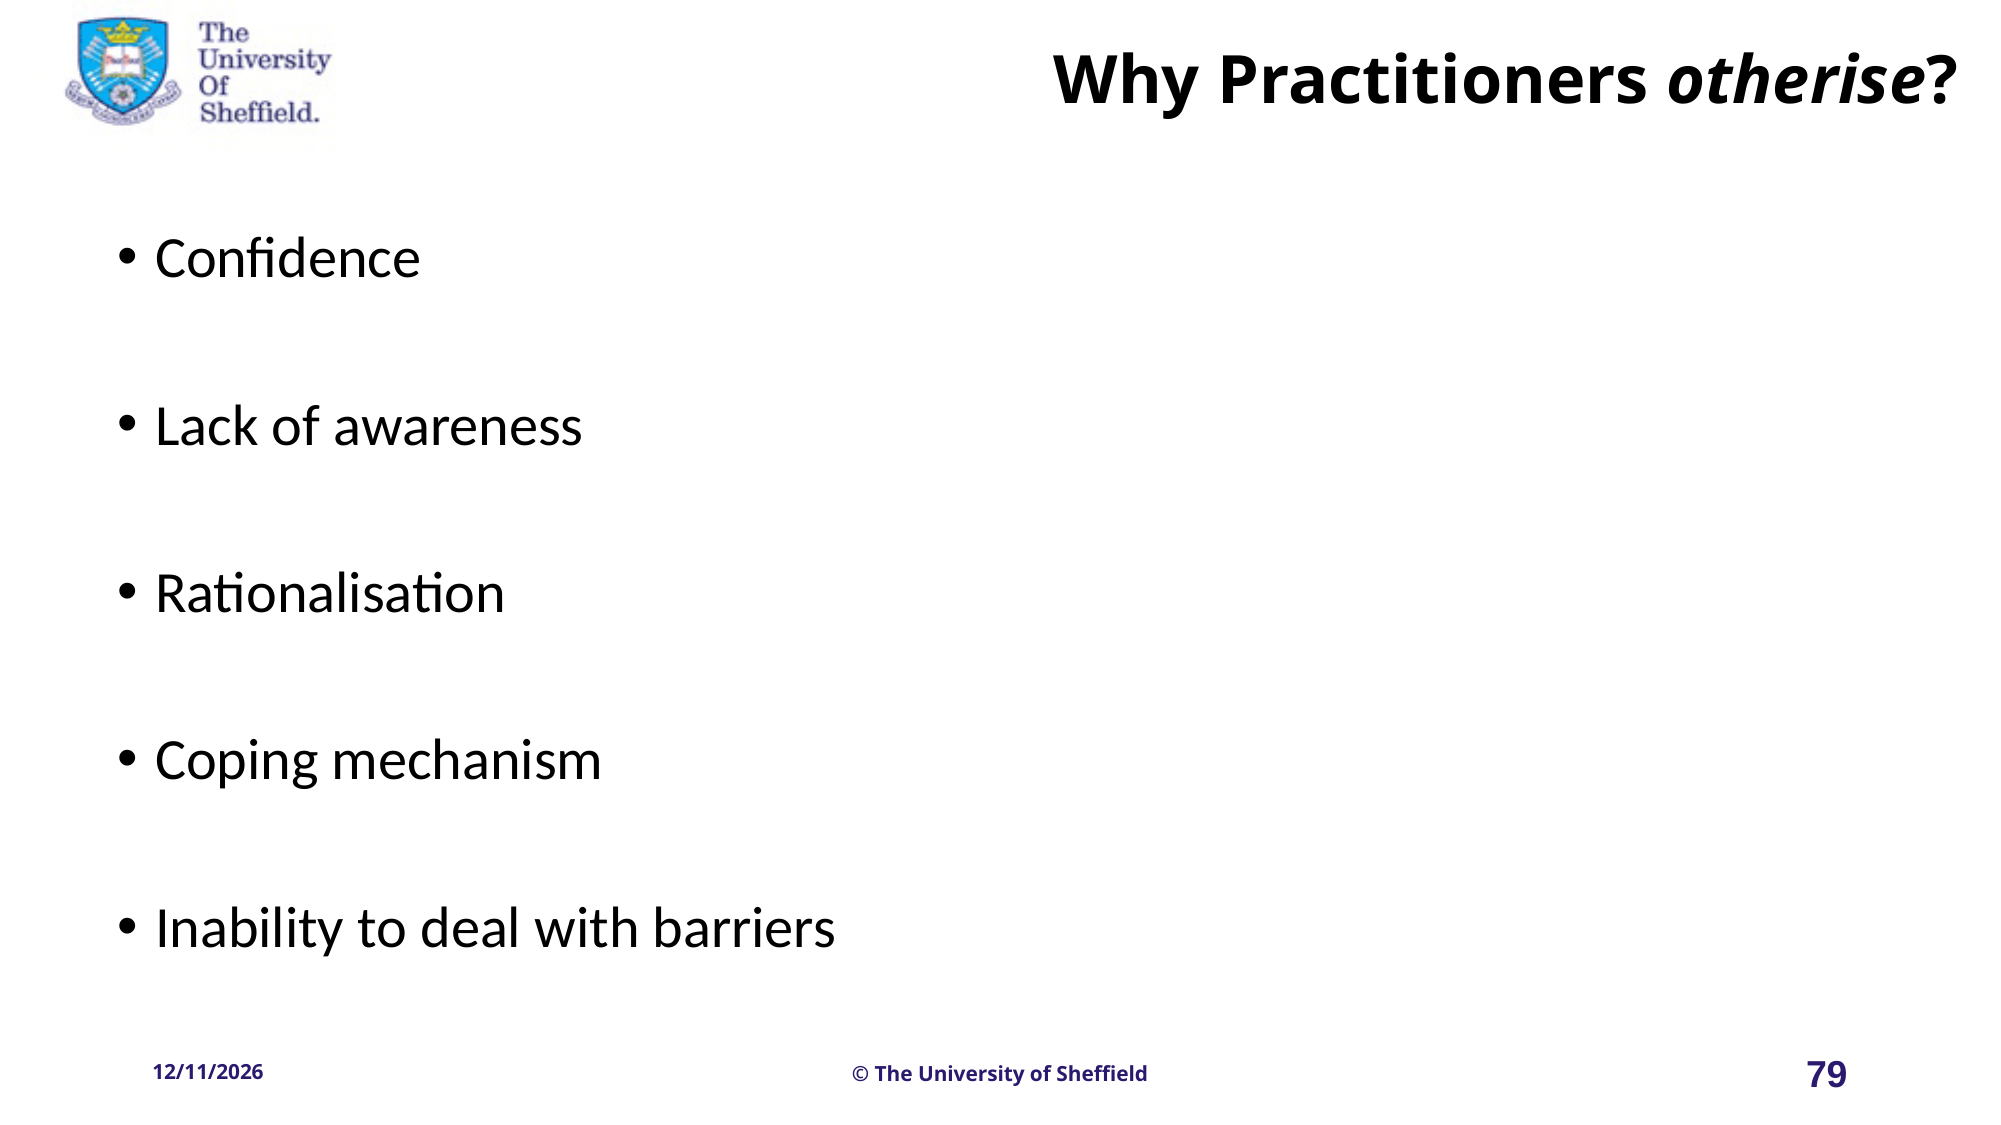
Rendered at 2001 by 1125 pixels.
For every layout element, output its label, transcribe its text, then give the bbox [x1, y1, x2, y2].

footer © The University of Sheffield [662, 1042, 1338, 1103]
list Confidence Lack of awareness Rationalisation Coping mechanism Inability to deal with barriers [102, 220, 1895, 1000]
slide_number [137, 1042, 588, 1103]
slide_number 79 [1412, 1042, 1863, 1103]
picture [6, 0, 450, 151]
title Why Practitioners otherise? [623, 19, 1974, 144]
